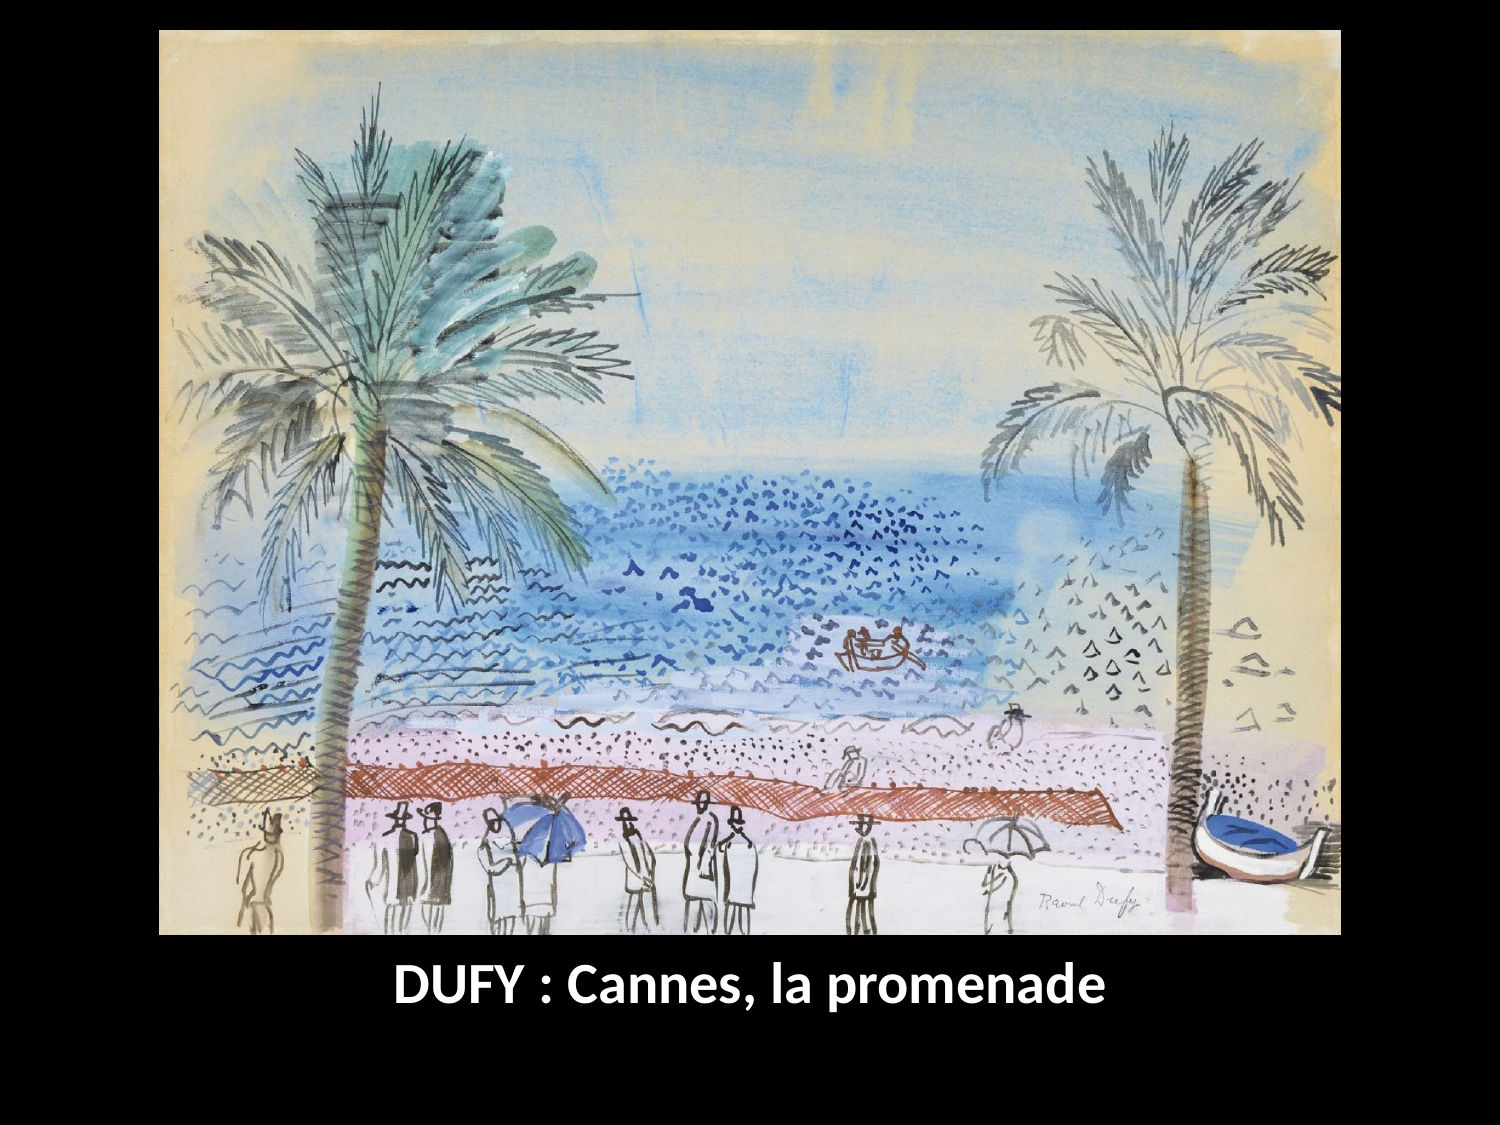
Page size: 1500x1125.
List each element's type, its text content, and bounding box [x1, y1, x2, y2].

text_box DUFY : Cannes, la promenade [159, 941, 1341, 1023]
picture [159, 29, 1341, 935]
